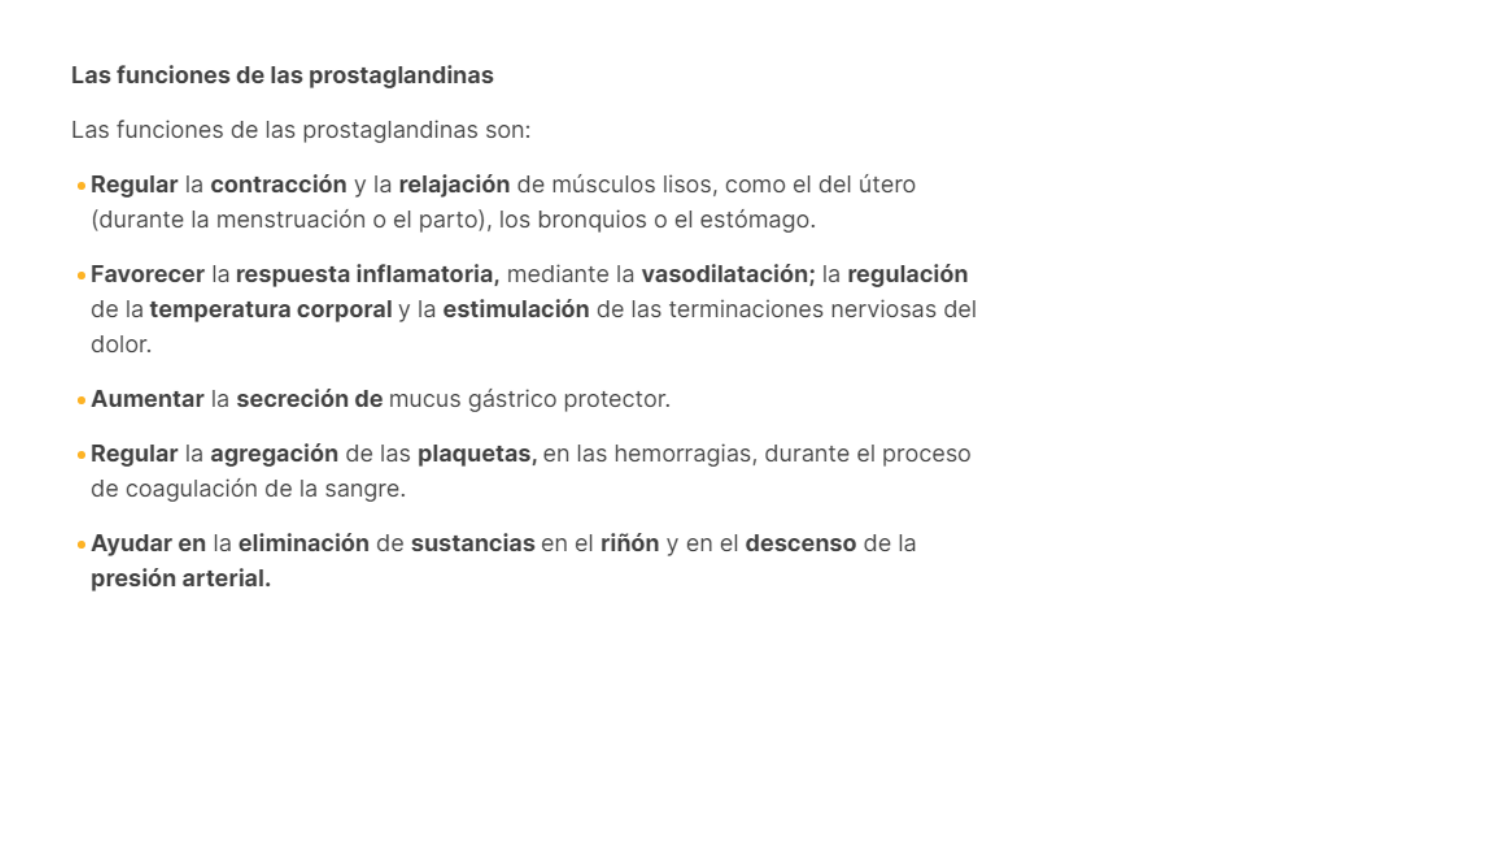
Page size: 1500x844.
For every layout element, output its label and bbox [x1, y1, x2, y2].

picture [57, 56, 999, 602]
